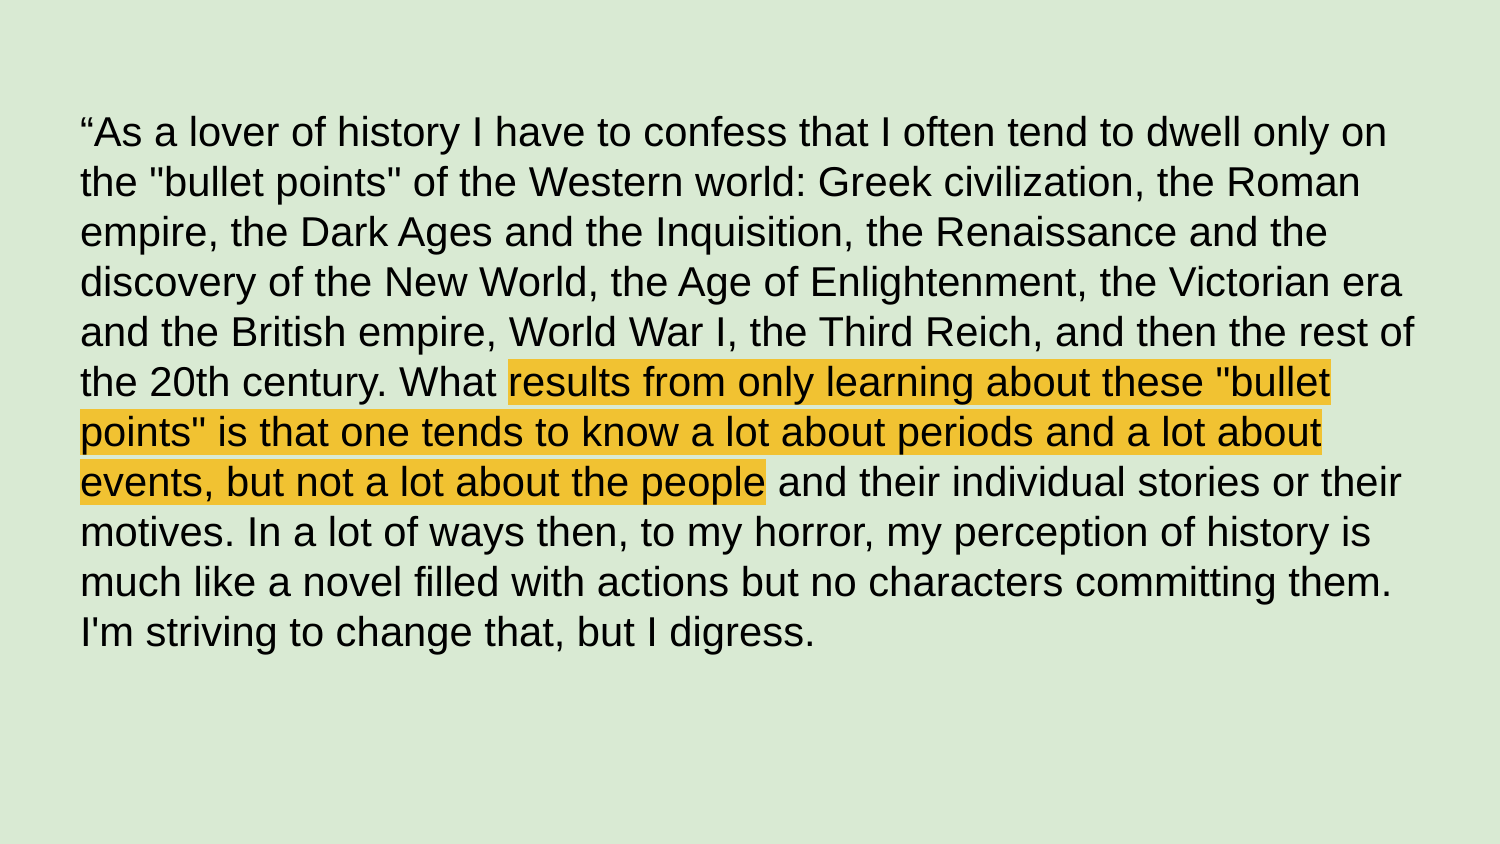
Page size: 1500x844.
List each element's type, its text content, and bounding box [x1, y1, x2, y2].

text_box “As a lover of history I have to confess that I often tend to dwell only on the "bullet points" of the Western world: Greek civilization, the Roman empire, the Dark Ages and the Inquisition, the Renaissance and the discovery of the New World, the Age of Enlightenment, the Victorian era and the British empire, World War I, the Third Reich, and then the rest of the 20th century. What results from only learning about these "bullet points" is that one tends to know a lot about periods and a lot about events, but not a lot about the people and their individual stories or their motives. In a lot of ways then, to my horror, my perception of history is much like a novel filled with actions but no characters committing them. I'm striving to change that, but I digress. [64, 70, 1435, 740]
